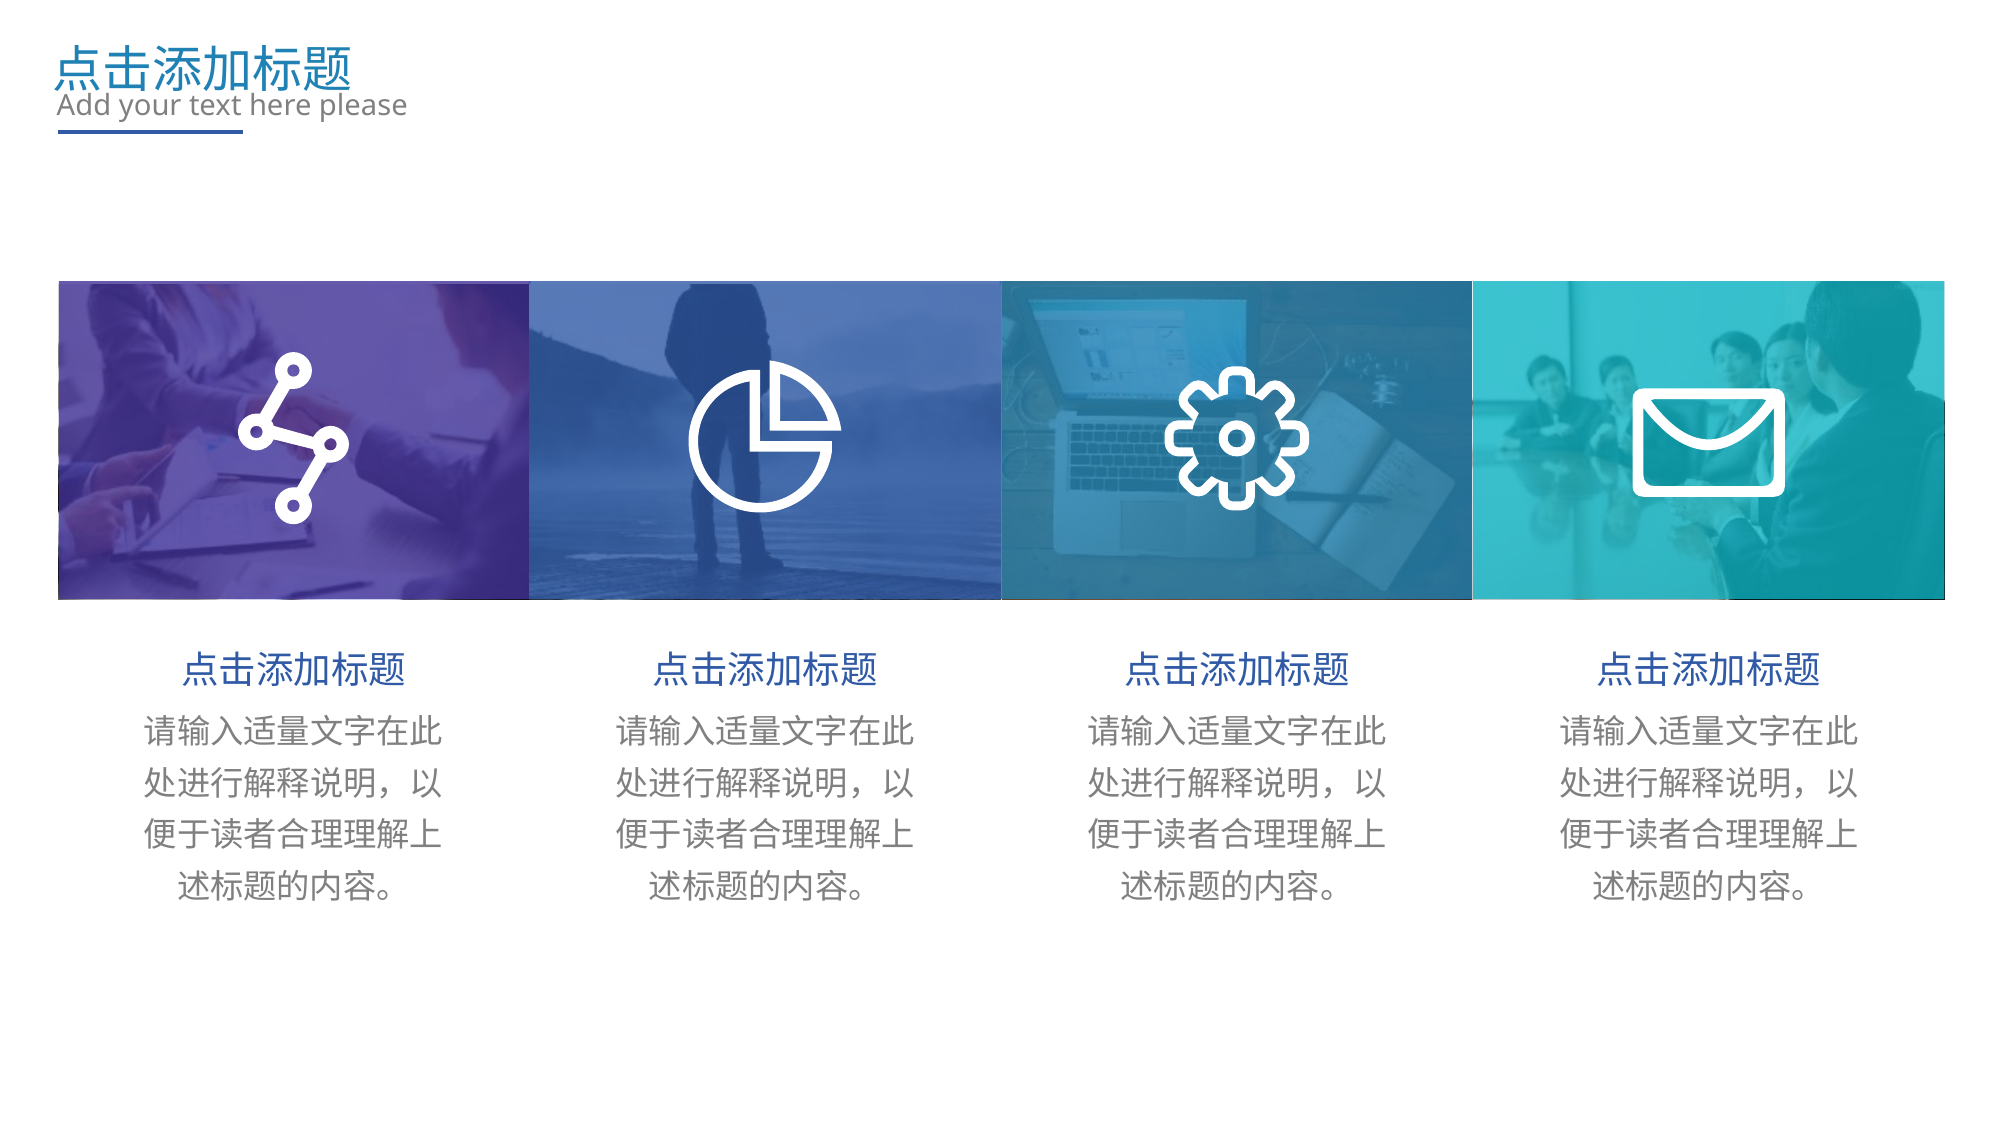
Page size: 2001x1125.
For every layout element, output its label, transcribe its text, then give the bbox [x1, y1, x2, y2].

text_box 点击添加标题 [632, 638, 899, 690]
text_box [58, 280, 528, 284]
text_box 点击添加标题 [1575, 638, 1842, 690]
text_box 请输入适量文字在此处进行解释说明，以便于读者合理理解上述标题的内容。 [1538, 690, 1879, 913]
text_box 点击添加标题 [1104, 638, 1370, 690]
text_box [528, 280, 1002, 600]
text_box 请输入适量文字在此处进行解释说明，以便于读者合理理解上述标题的内容。 [123, 690, 464, 913]
text_box 请输入适量文字在此处进行解释说明，以便于读者合理理解上述标题的内容。 [595, 690, 936, 913]
text_box 点击添加标题 [160, 638, 427, 690]
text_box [37, 29, 445, 133]
picture [1002, 281, 1945, 600]
text_box 请输入适量文字在此处进行解释说明，以便于读者合理理解上述标题的内容。 [1067, 690, 1407, 913]
picture [58, 284, 1001, 600]
